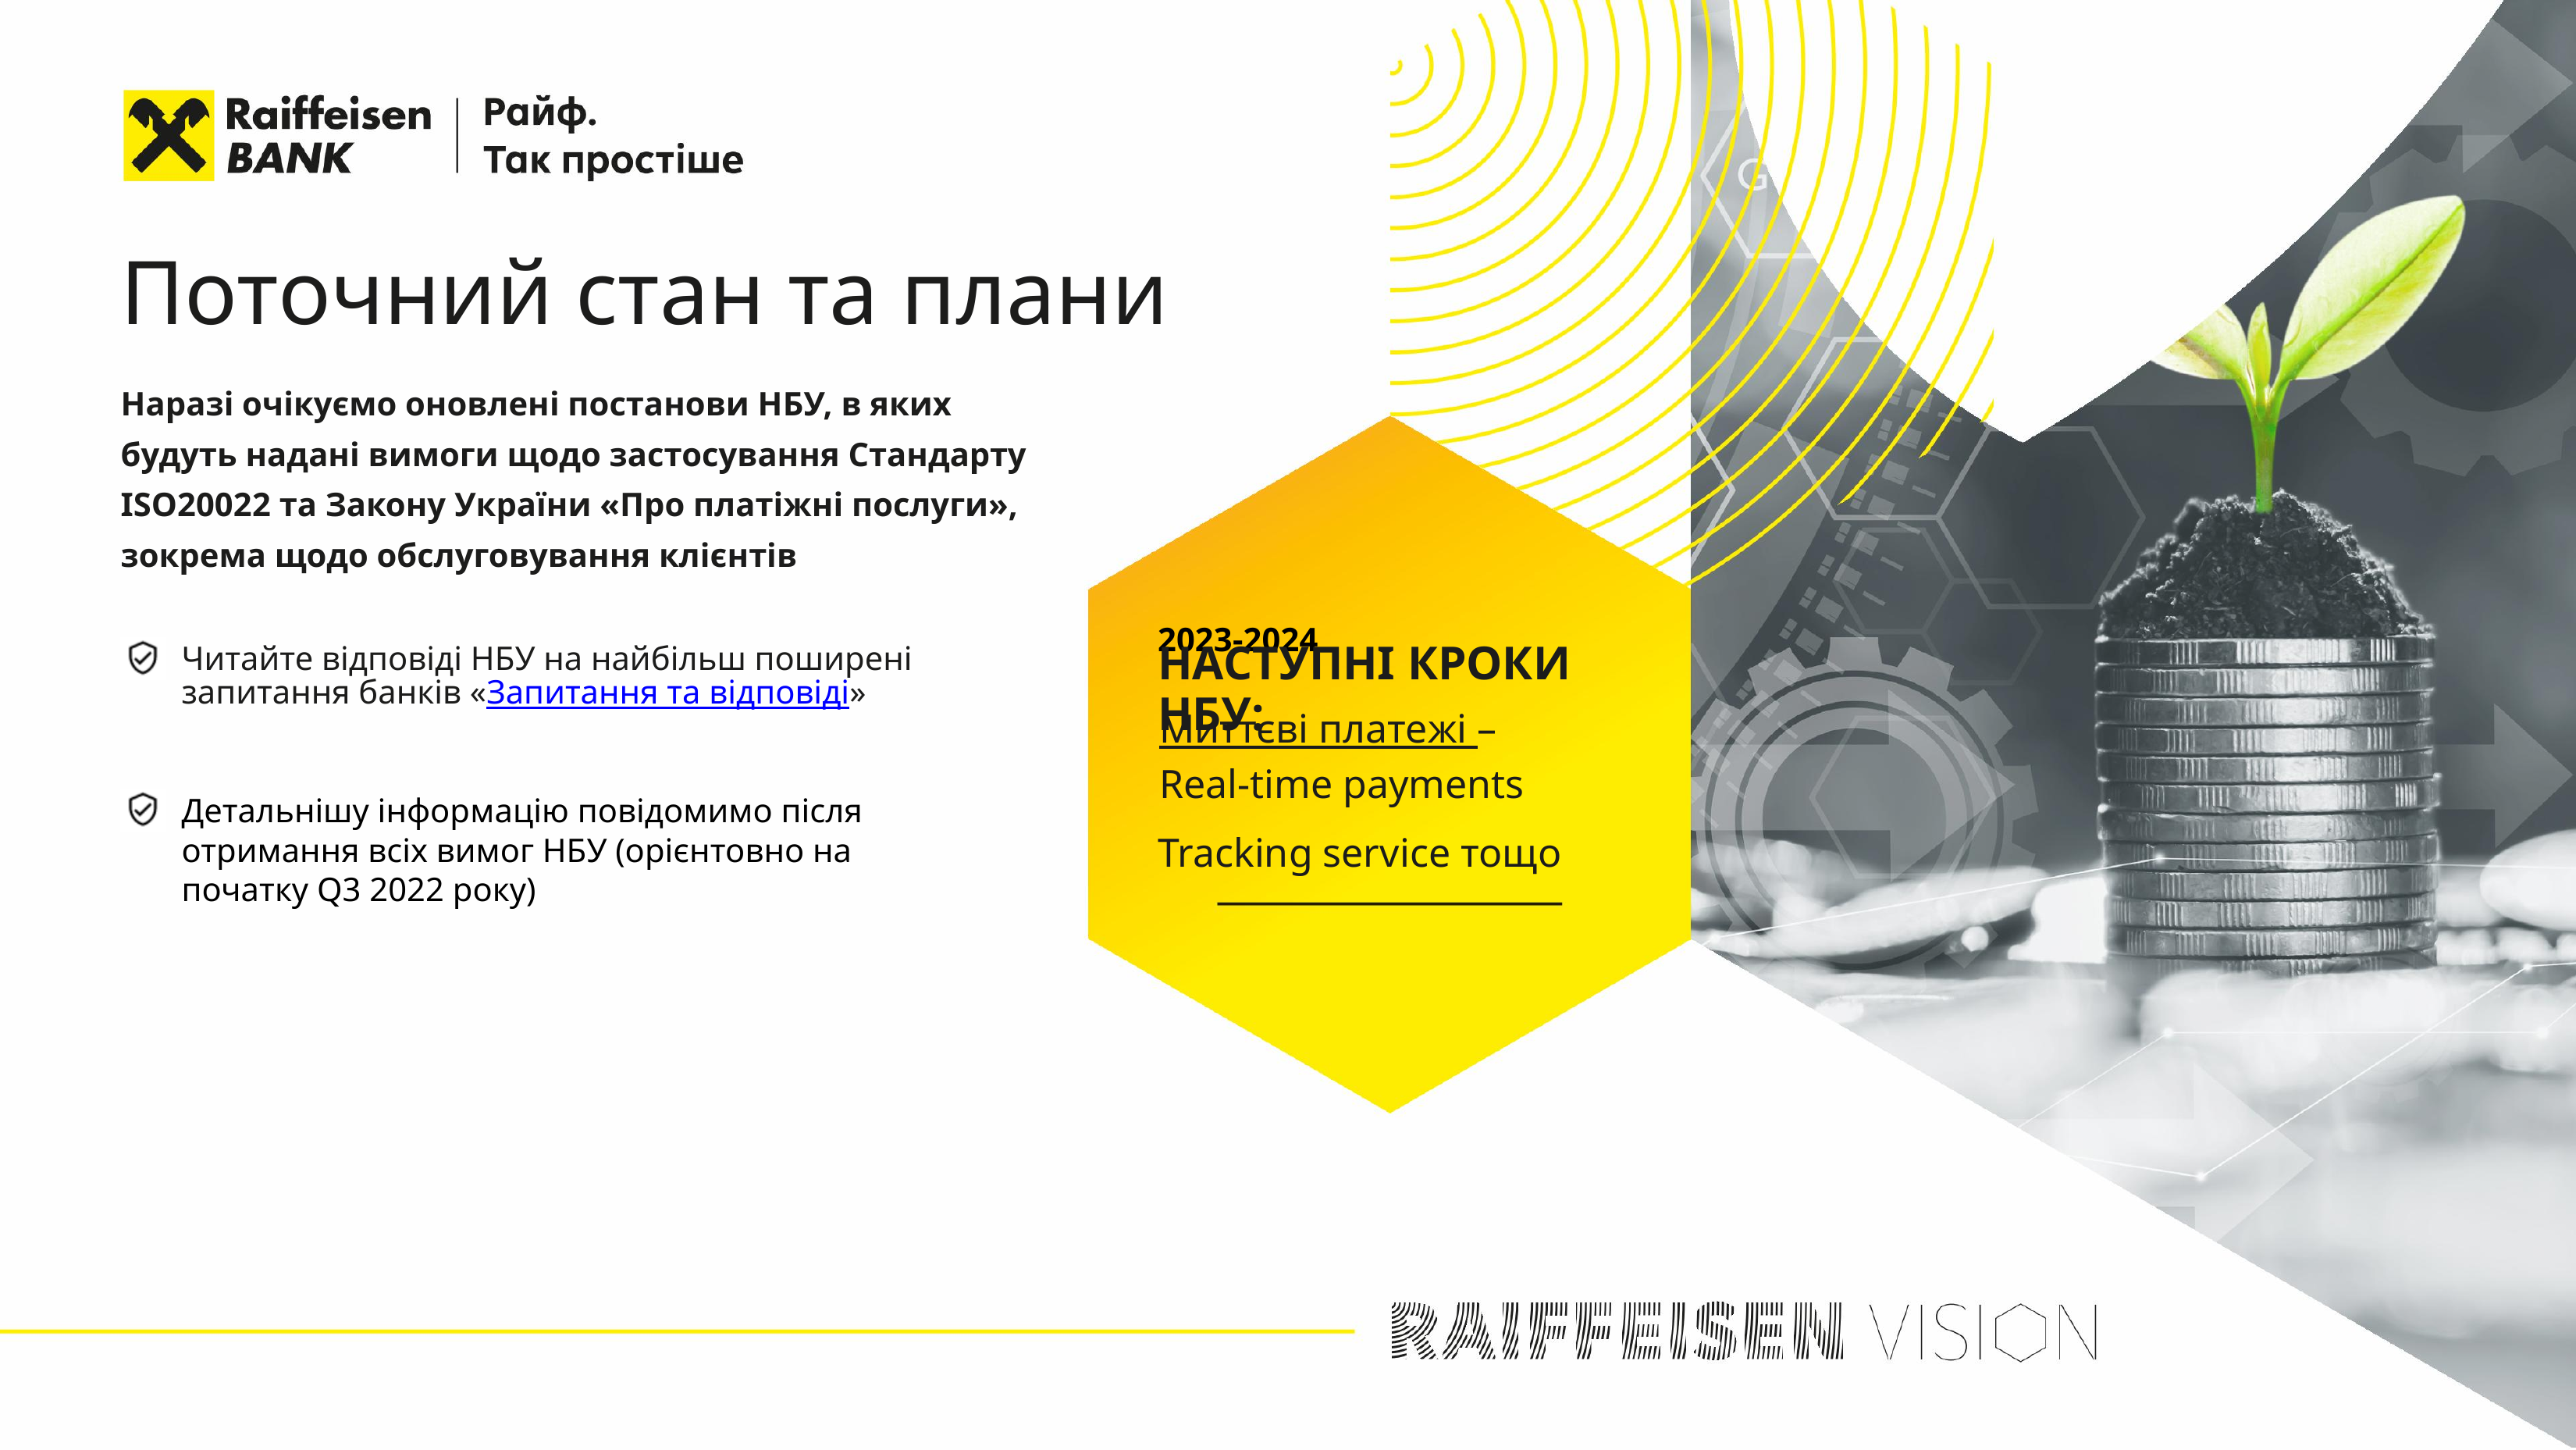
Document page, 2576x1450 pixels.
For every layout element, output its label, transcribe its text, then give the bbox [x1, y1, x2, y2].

text_box Tracking service тощо [1158, 825, 1629, 875]
text_box НАСТУПНІ КРОКИ НБУ: [1158, 637, 1676, 740]
text_box Поточний стан та плани [120, 233, 1288, 343]
text_box 2023-2024 [1158, 453, 1324, 637]
text_box Миттєві платежі – Real-time payments [1146, 707, 1537, 807]
text_box Наразі очікуємо оновлені постанови НБУ, в яких будуть надані вимоги щодо застосування Стандарту ISO20022 та Закону України «Про платіжні послуги», зокрема щодо обслуговування клієнтів [120, 372, 1030, 574]
text_box Детальнішу інформацію повідомимо після отримання всіх вимог НБУ (орієнтовно на початку Q3 2022 року) [181, 789, 873, 908]
text_box Читайте відповіді НБУ на найбільш поширені запитання банків «Запитання та відповіді» [181, 637, 1010, 717]
picture [0, 0, 2576, 1450]
